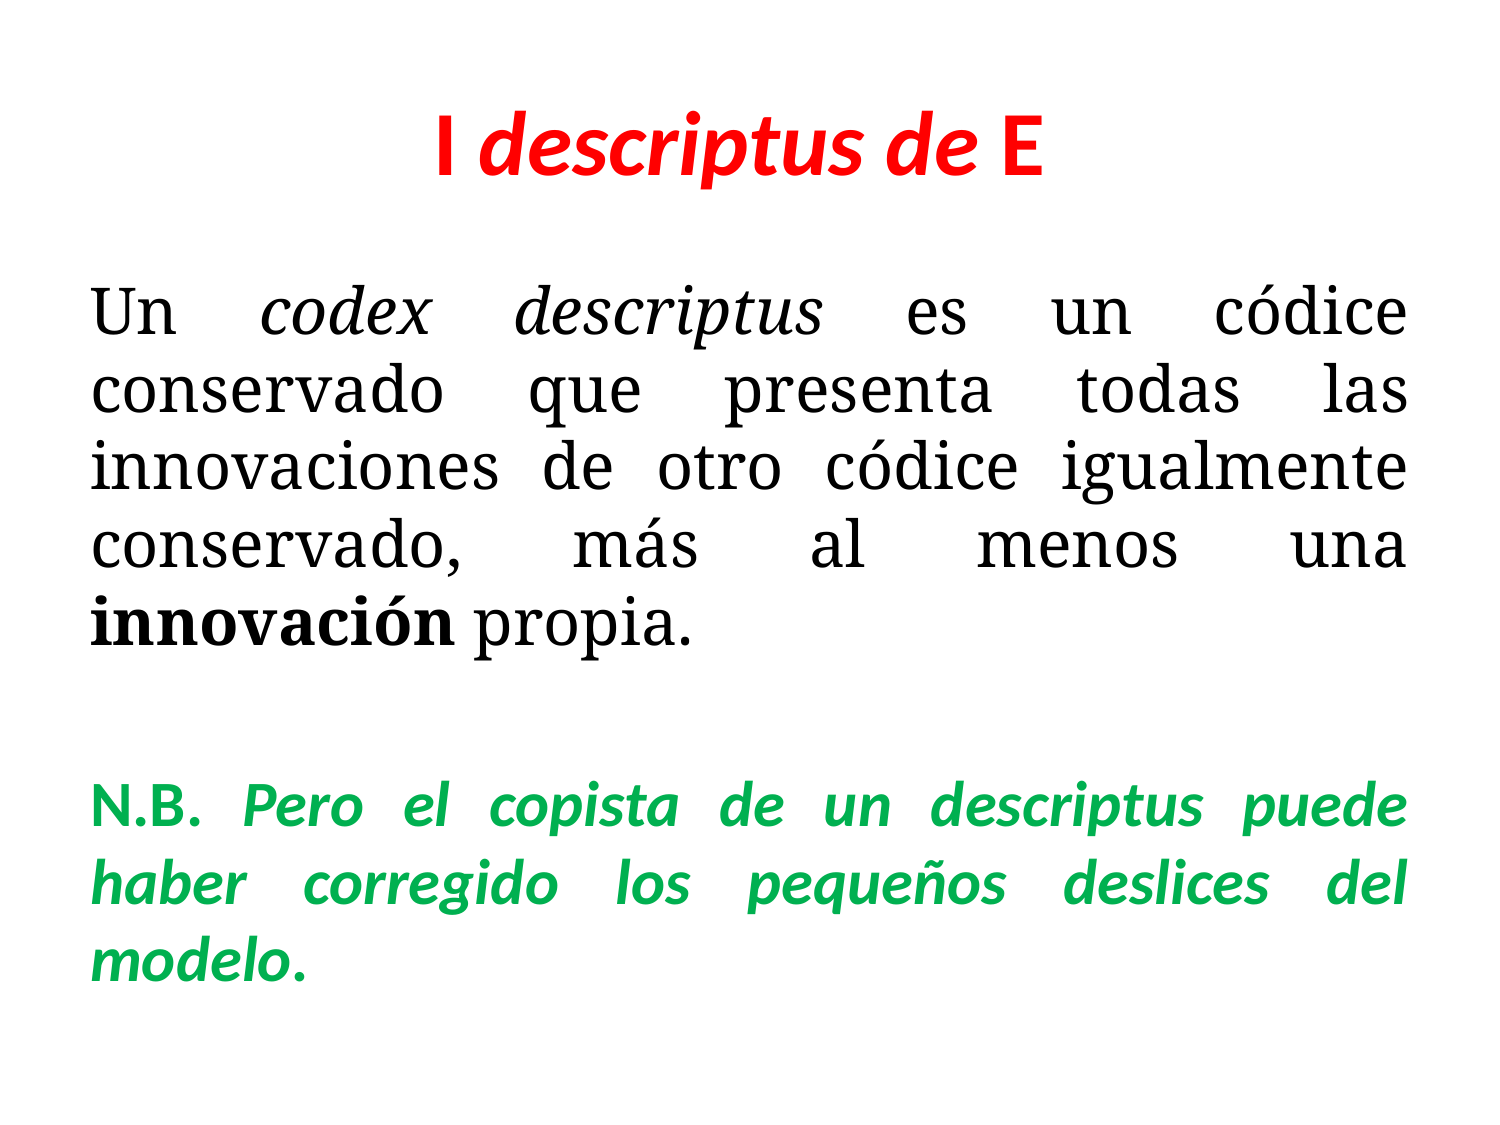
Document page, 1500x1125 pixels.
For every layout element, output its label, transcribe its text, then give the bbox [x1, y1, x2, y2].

title I descriptus de E [75, 45, 1425, 233]
list Un codex descriptus es un códice conservado que presenta todas las innovaciones de otro códice igualmente conservado, más al menos una innovación propia. N.B. Pero el copista de un descriptus puede haber corregido los pequeños deslices del modelo. [75, 262, 1425, 1005]
